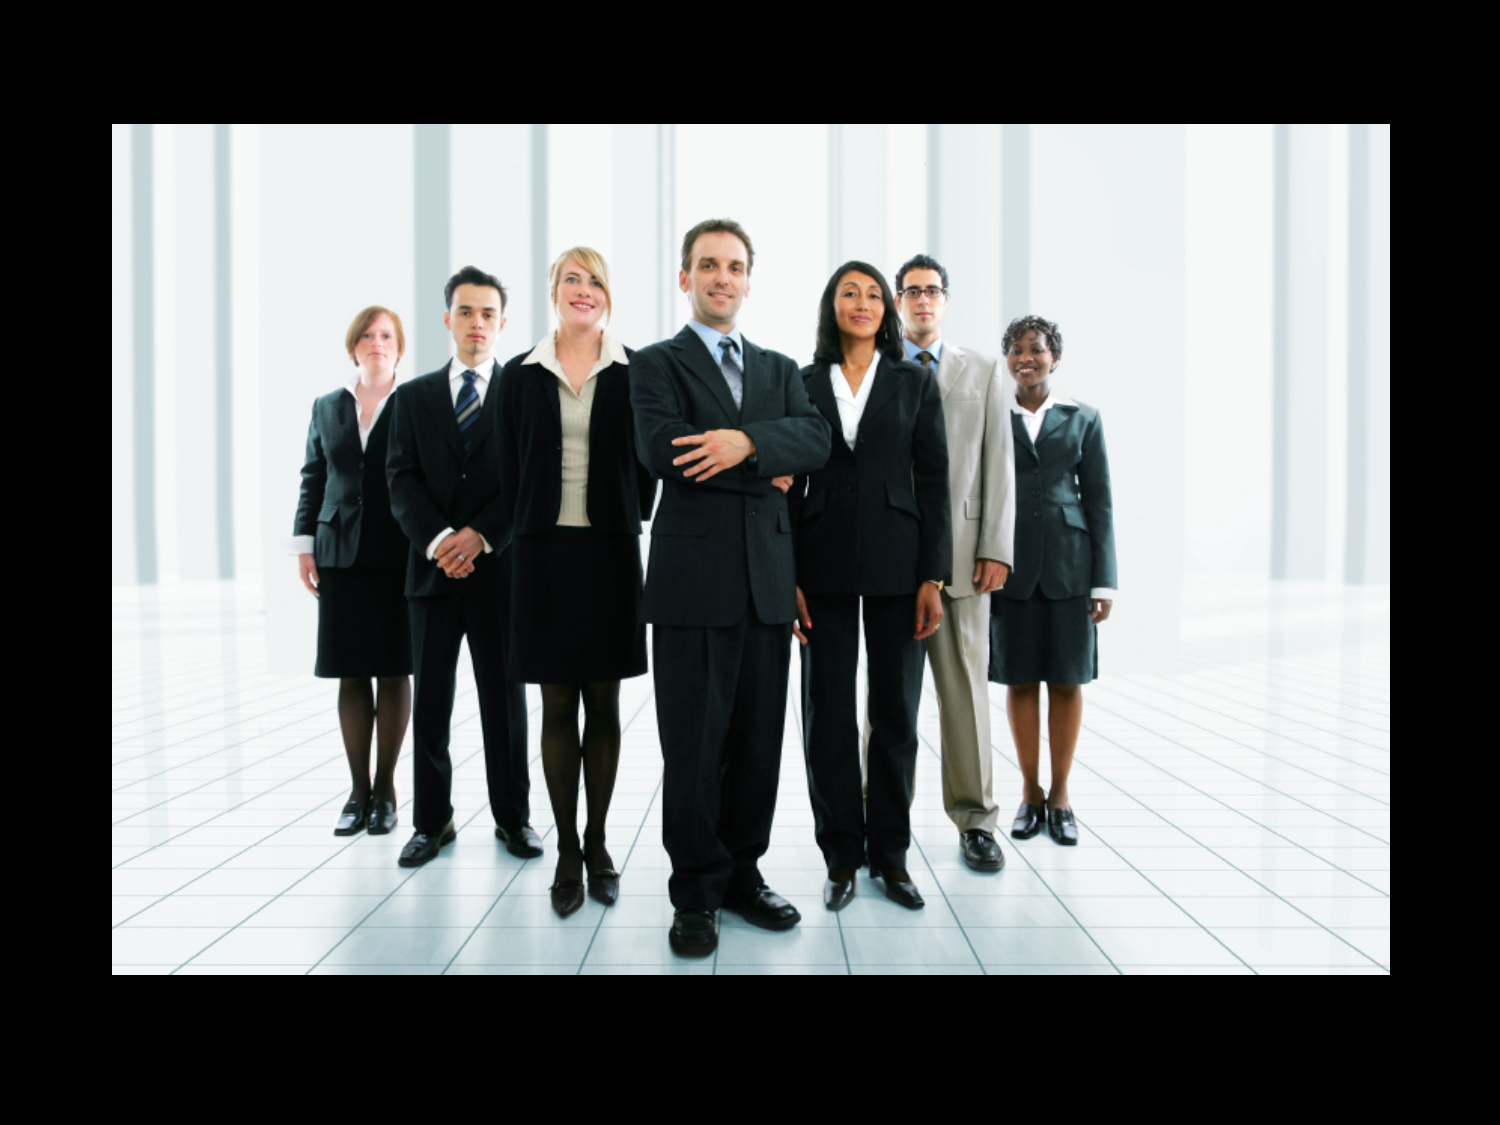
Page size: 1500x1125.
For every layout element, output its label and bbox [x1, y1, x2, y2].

picture [112, 124, 1390, 976]
